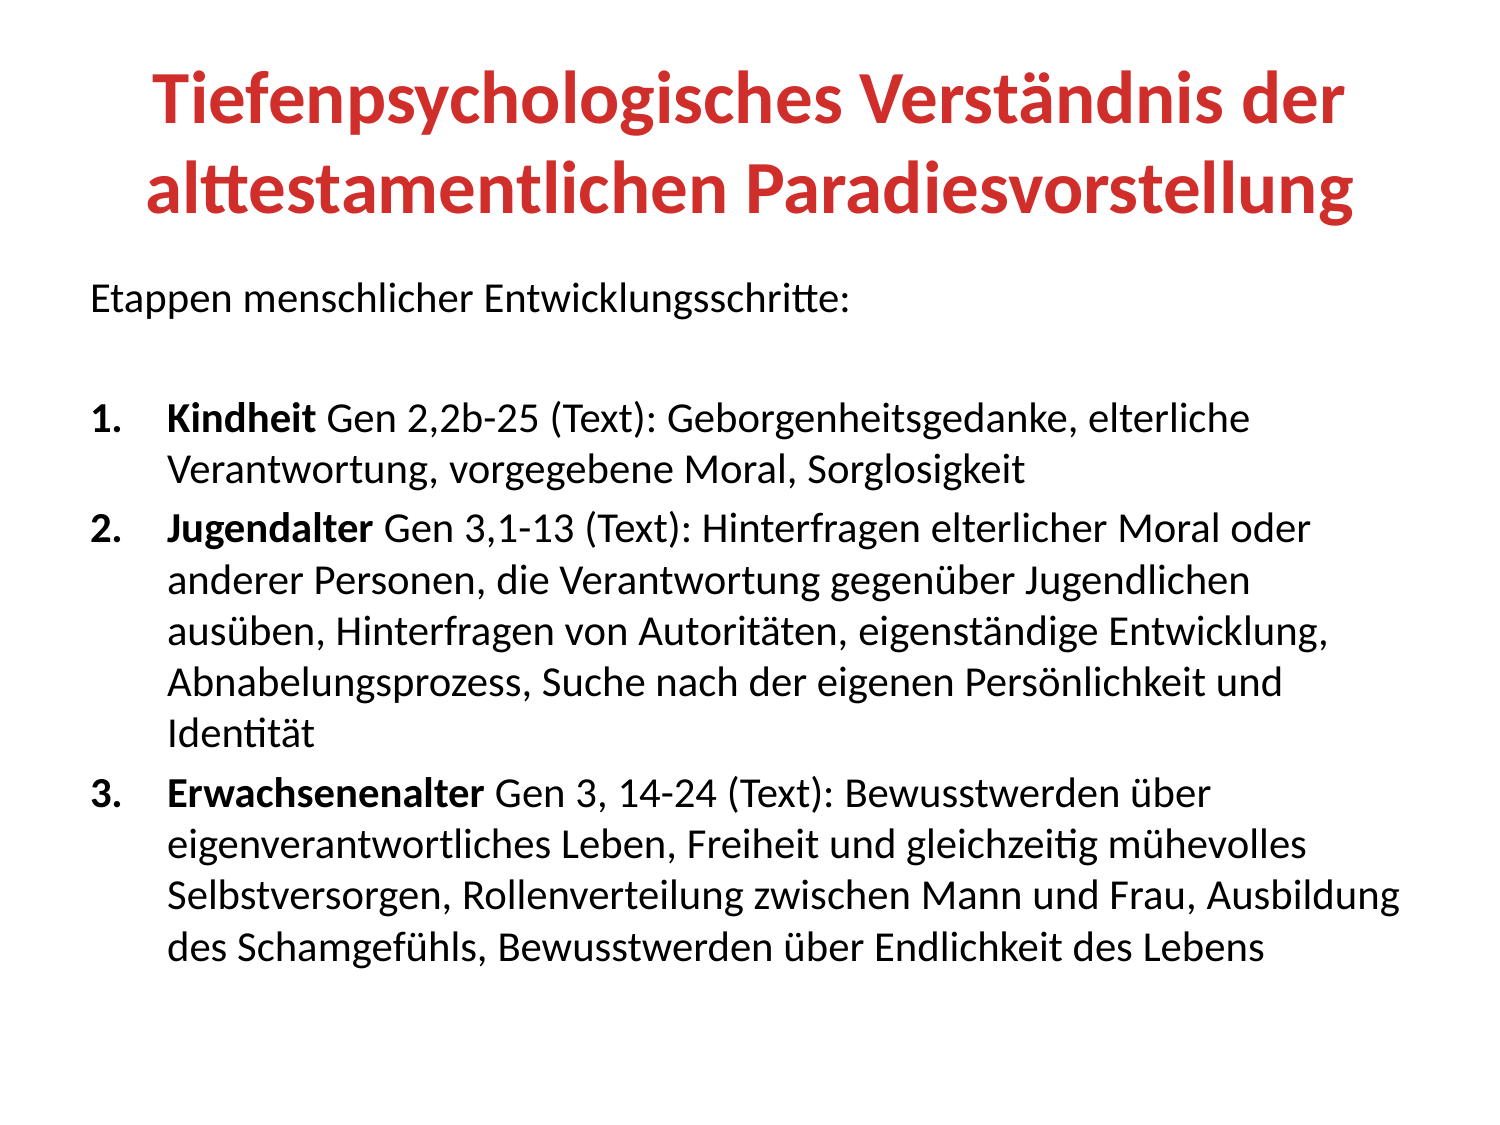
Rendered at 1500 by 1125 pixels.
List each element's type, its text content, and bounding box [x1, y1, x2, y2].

list Etappen menschlicher Entwicklungsschritte: Kindheit Gen 2,2b-25 (Text): Geborgenheitsgedanke, elterliche Verantwortung, vorgegebene Moral, Sorglosigkeit Jugendalter Gen 3,1-13 (Text): Hinterfragen elterlicher Moral oder anderer Personen, die Verantwortung gegenüber Jugendlichen ausüben, Hinterfragen von Autoritäten, eigenständige Entwicklung, Abnabelungsprozess, Suche nach der eigenen Persönlichkeit und Identität Erwachsenenalter Gen 3, 14-24 (Text): Bewusstwerden über eigenverantwortliches Leben, Freiheit und gleichzeitig mühevolles Selbstversorgen, Rollenverteilung zwischen Mann und Frau, Ausbildung des Schamgefühls, Bewusstwerden über Endlichkeit des Lebens [75, 262, 1425, 1005]
title Tiefenpsychologisches Verständnis der alttestamentlichen Paradiesvorstellung [75, 45, 1425, 233]
